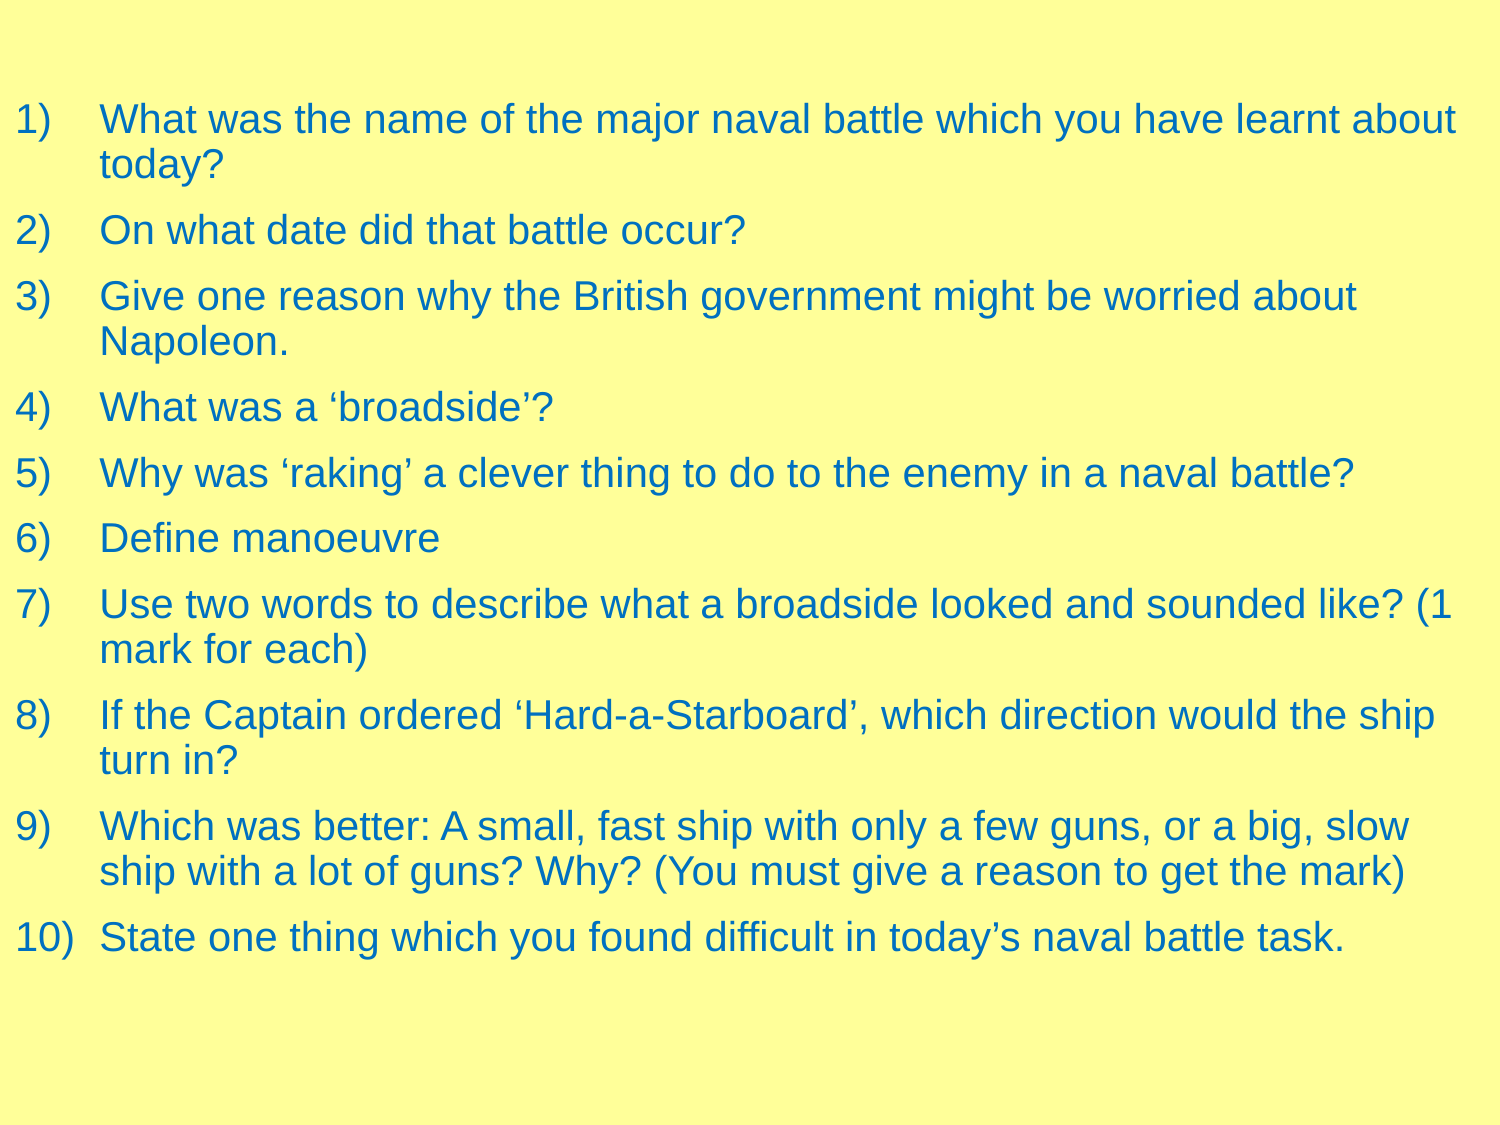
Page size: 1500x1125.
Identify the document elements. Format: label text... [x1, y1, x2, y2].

list What was the name of the major naval battle which you have learnt about today? On what date did that battle occur? Give one reason why the British government might be worried about Napoleon. What was a ‘broadside’? Why was ‘raking’ a clever thing to do to the enemy in a naval battle? Define manoeuvre Use two words to describe what a broadside looked and sounded like? (1 mark for each) If the Captain ordered ‘Hard-a-Starboard’, which direction would the ship turn in? Which was better: A small, fast ship with only a few guns, or a big, slow ship with a lot of guns? Why? (You must give a reason to get the mark) State one thing which you found difficult in today’s naval battle task. [0, 90, 1500, 805]
